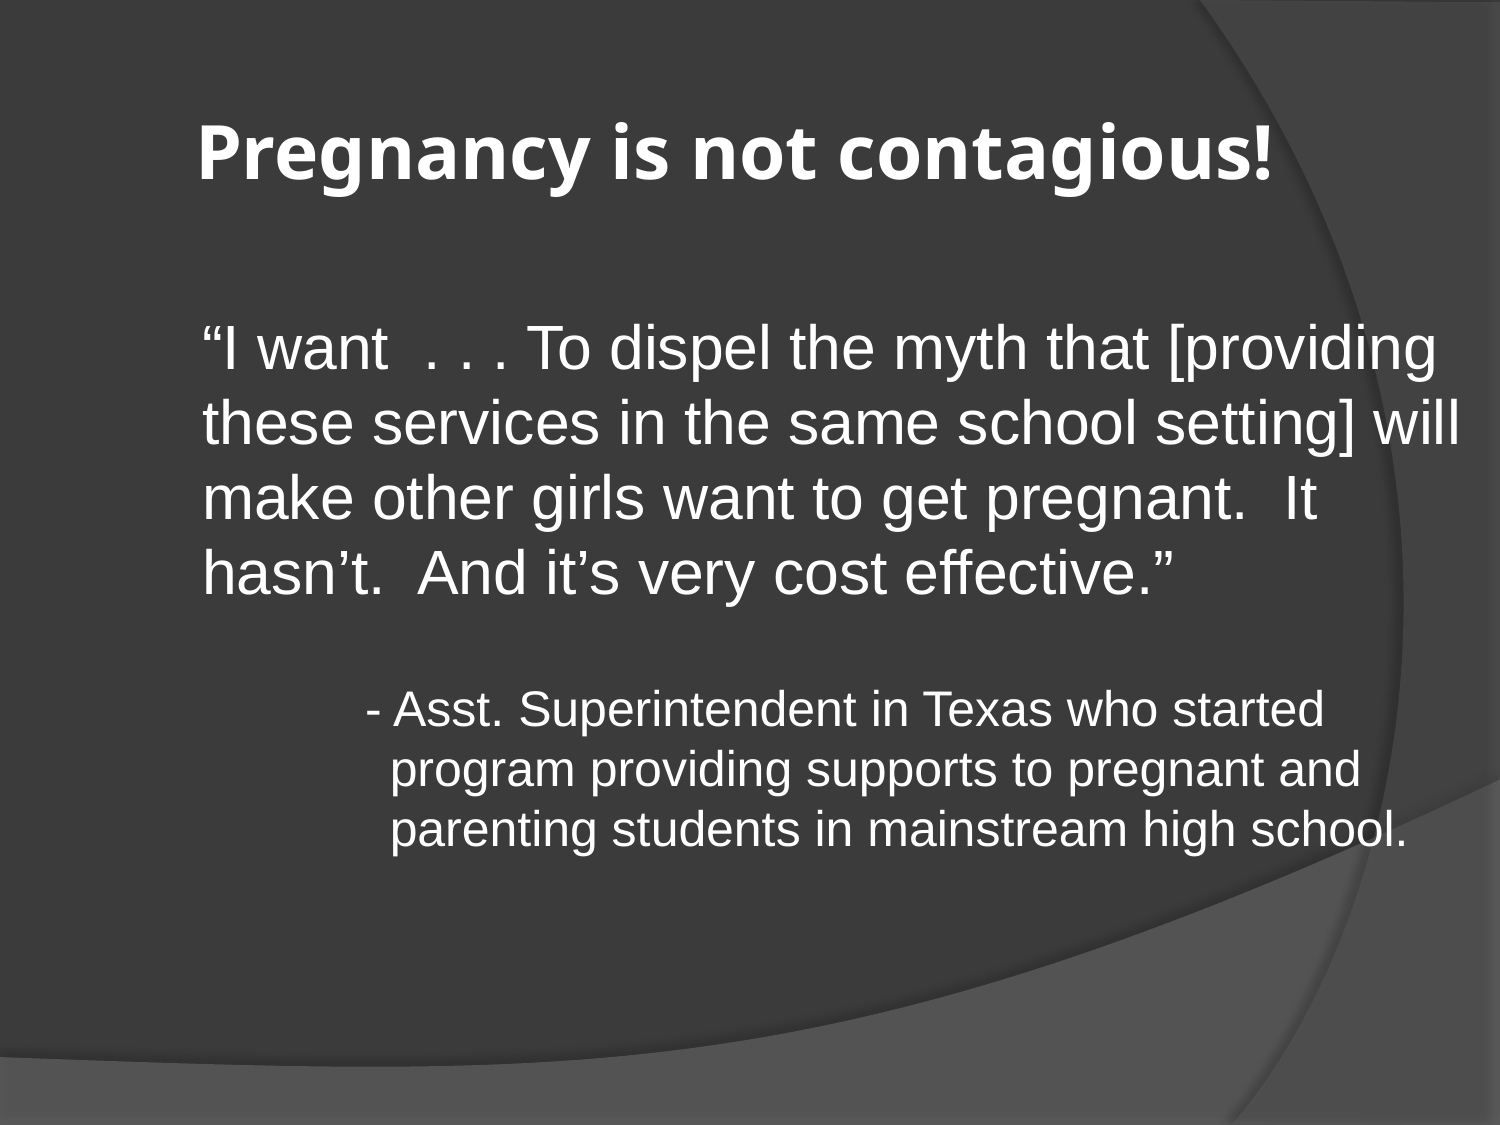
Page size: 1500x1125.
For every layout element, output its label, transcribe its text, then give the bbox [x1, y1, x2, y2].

title Pregnancy is not contagious! [187, 50, 1500, 250]
list “I want . . . To dispel the myth that [providing these services in the same school setting] will make other girls want to get pregnant. It hasn’t. And it’s very cost effective.” - Asst. Superintendent in Texas who started program providing supports to pregnant and parenting students in mainstream high school. [187, 299, 1500, 1000]
